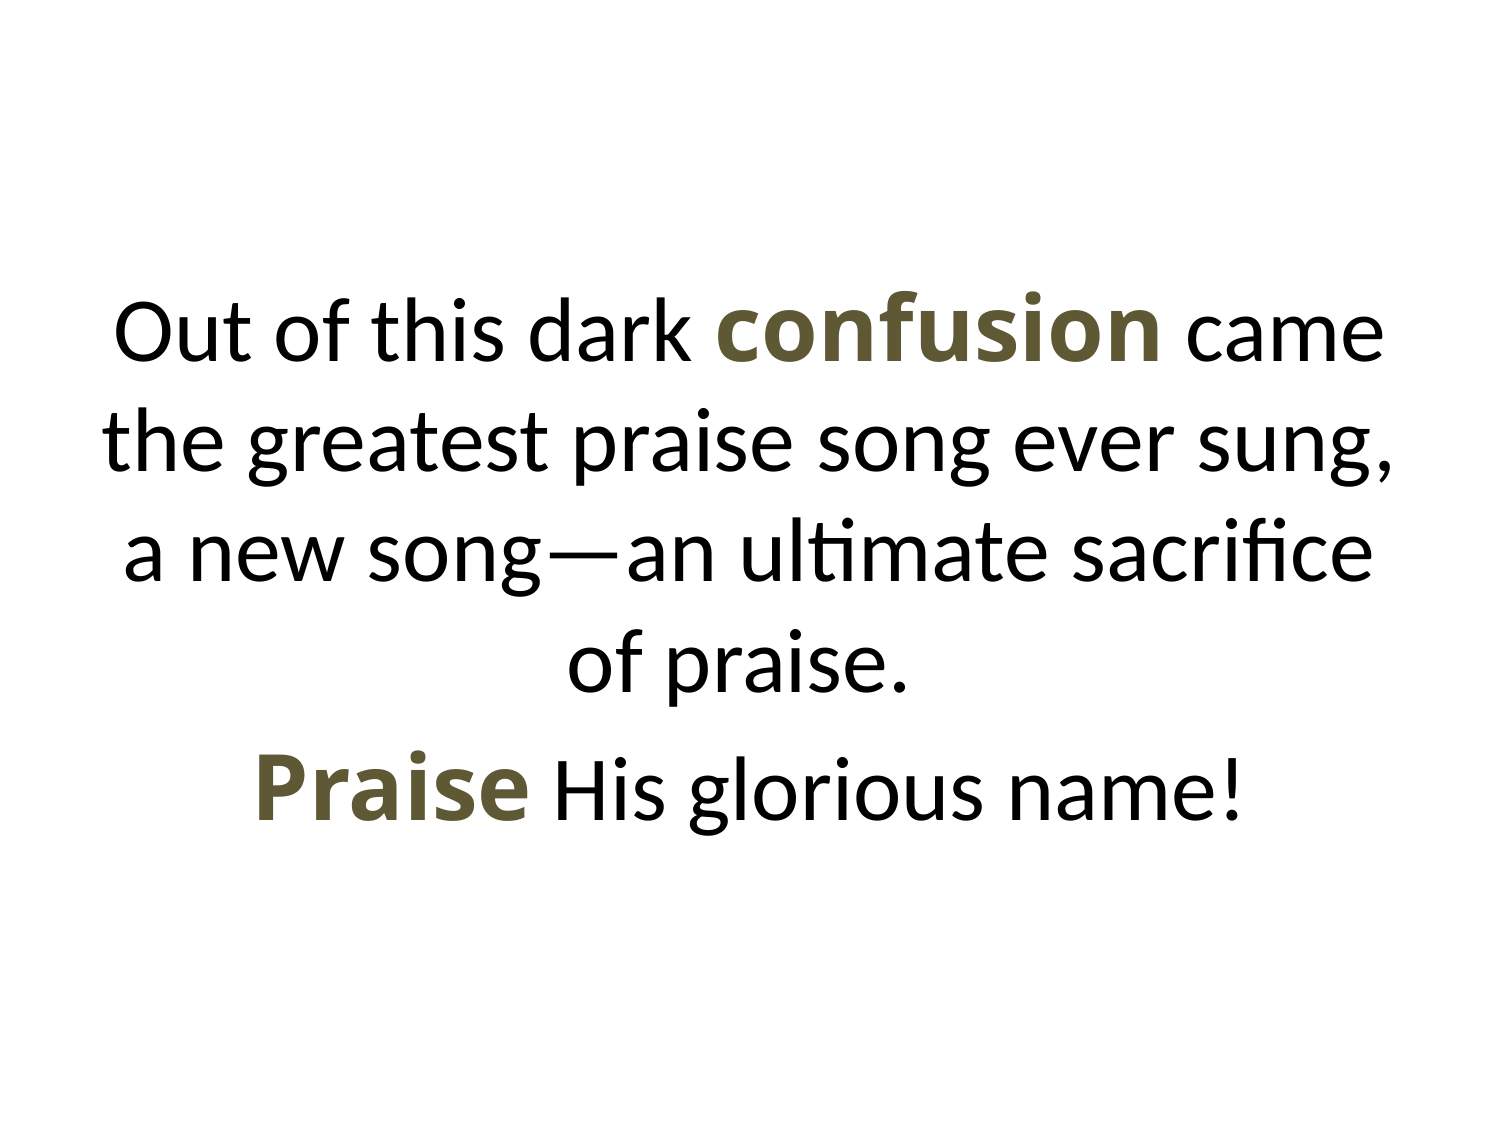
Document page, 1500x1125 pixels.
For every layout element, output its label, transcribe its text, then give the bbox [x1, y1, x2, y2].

list Out of this dark confusion came the greatest praise song ever sung, a new song—an ultimate sacrifice of praise. Praise His glorious name! [75, 262, 1425, 1005]
